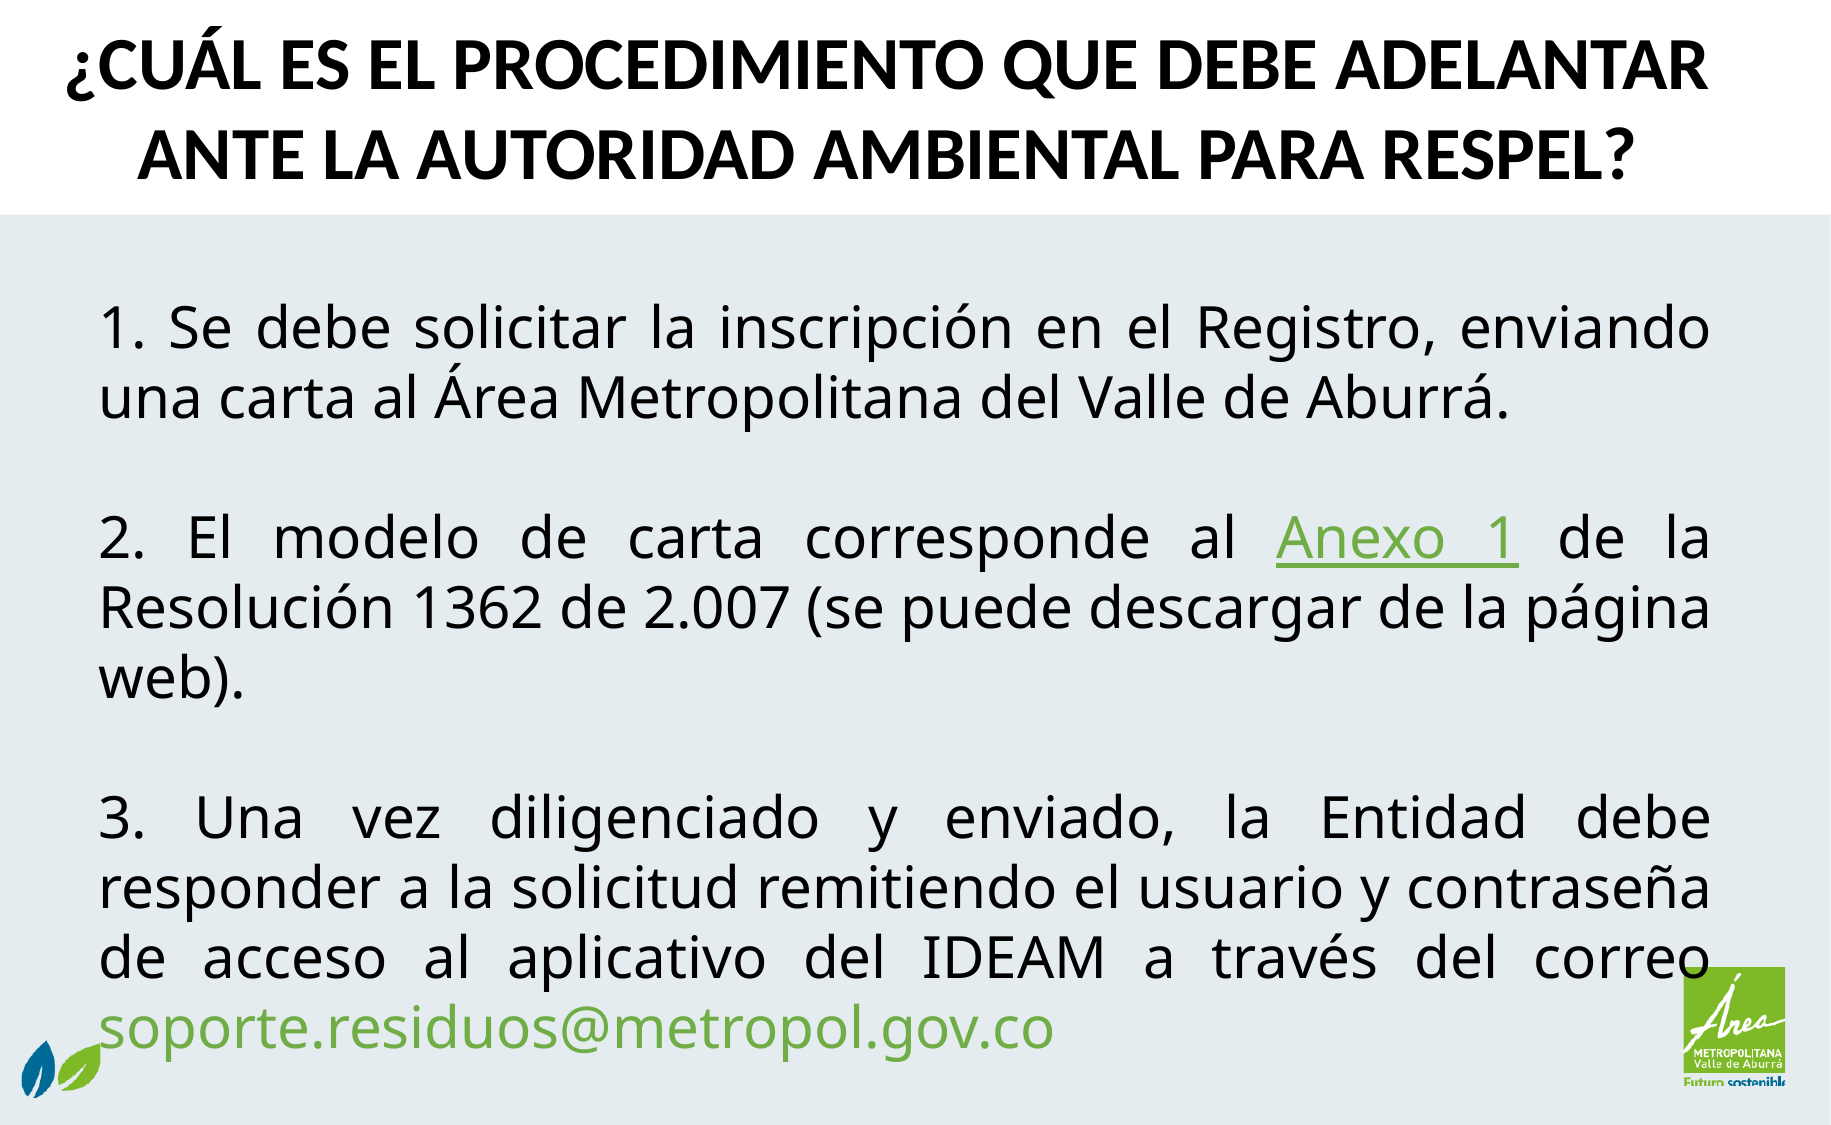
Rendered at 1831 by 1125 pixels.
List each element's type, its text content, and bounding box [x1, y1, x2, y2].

text_box ¿CUÁL ES EL PROCEDIMIENTO QUE DEBE ADELANTAR ANTE LA AUTORIDAD AMBIENTAL PARA RESPEL? [24, 7, 1752, 203]
text_box 1. Se debe solicitar la inscripción en el Registro, enviando una carta al Área Metropolitana del Valle de Aburrá. 2. El modelo de carta corresponde al Anexo 1 de la Resolución 1362 de 2.007 (se puede descargar de la página web). 3. Una vez diligenciado y enviado, la Entidad debe responder a la solicitud remitiendo el usuario y contraseña de acceso al aplicativo del IDEAM a través del correo soporte.residuos@metropol.gov.co [83, 282, 1728, 1114]
